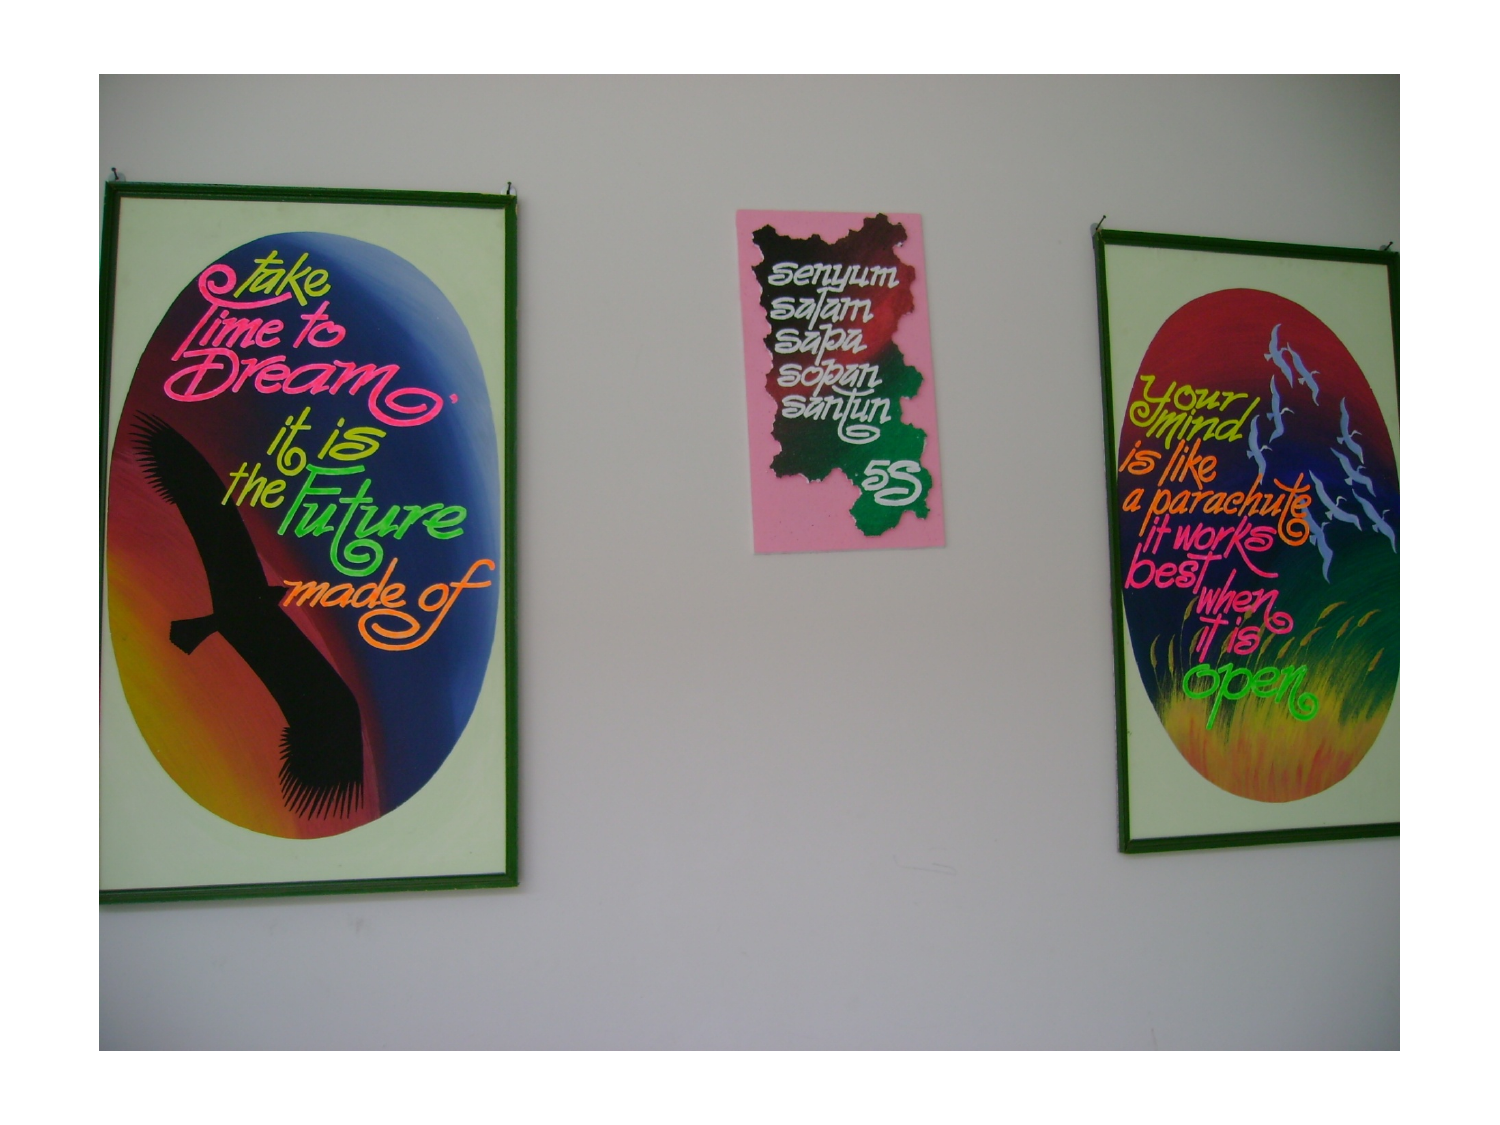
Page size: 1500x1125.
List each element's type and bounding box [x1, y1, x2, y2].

picture [99, 74, 1401, 1051]
